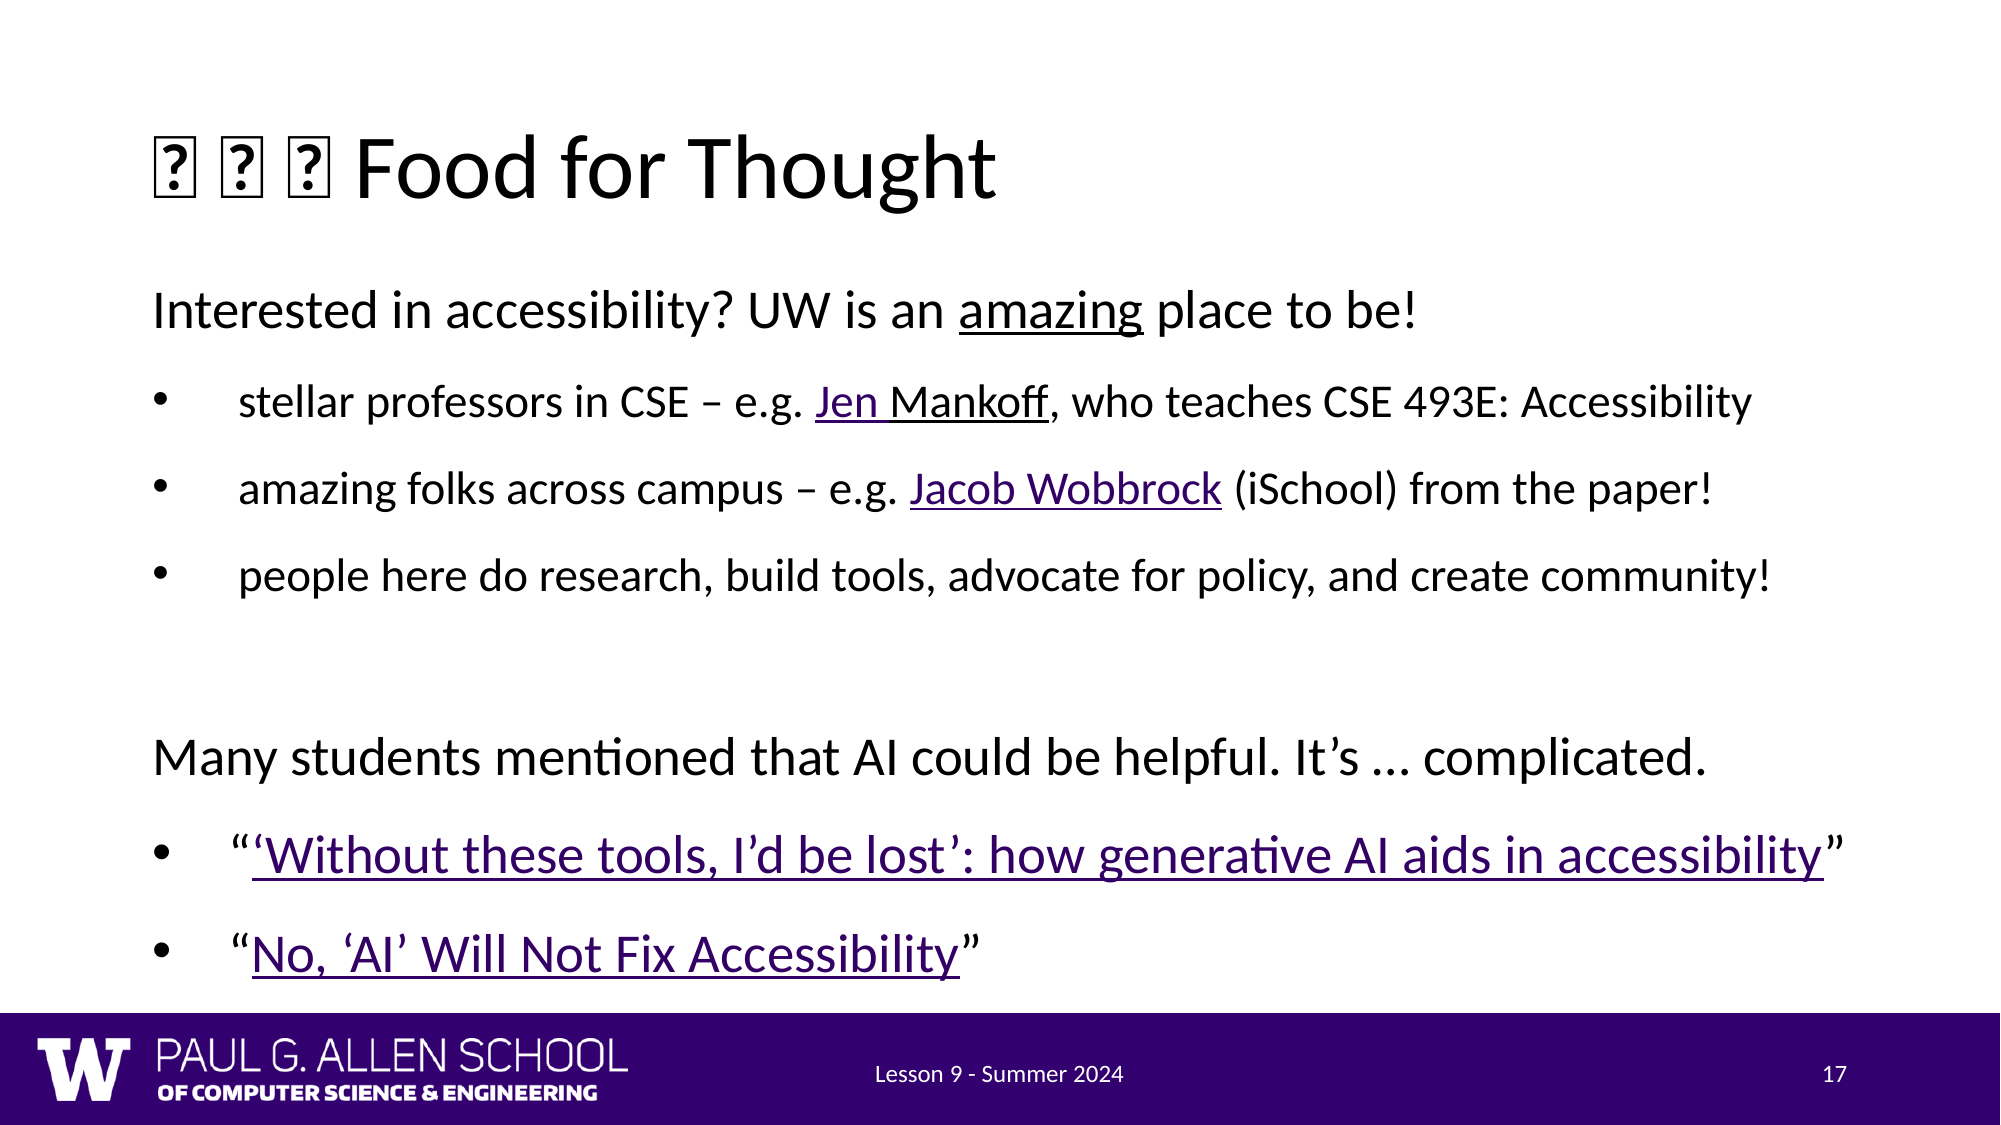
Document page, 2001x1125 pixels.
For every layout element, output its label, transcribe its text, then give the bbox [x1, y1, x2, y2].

list Interested in accessibility? UW is an amazing place to be! stellar professors in CSE – e.g. Jen Mankoff, who teaches CSE 493E: Accessibility amazing folks across campus – e.g. Jacob Wobbrock (iSchool) from the paper! people here do research, build tools, advocate for policy, and create community! Many students mentioned that AI could be helpful. It’s … complicated. “‘Without these tools, I’d be lost’: how generative AI aids in accessibility” “No, ‘AI’ Will Not Fix Accessibility” [137, 253, 1948, 1003]
footer Lesson 9 - Summer 2024 [662, 1042, 1338, 1103]
slide_number 17 [1412, 1042, 1863, 1103]
title 🍰 🍫 🍪 Food for Thought [137, 59, 1863, 253]
picture [0, 1013, 2000, 1125]
